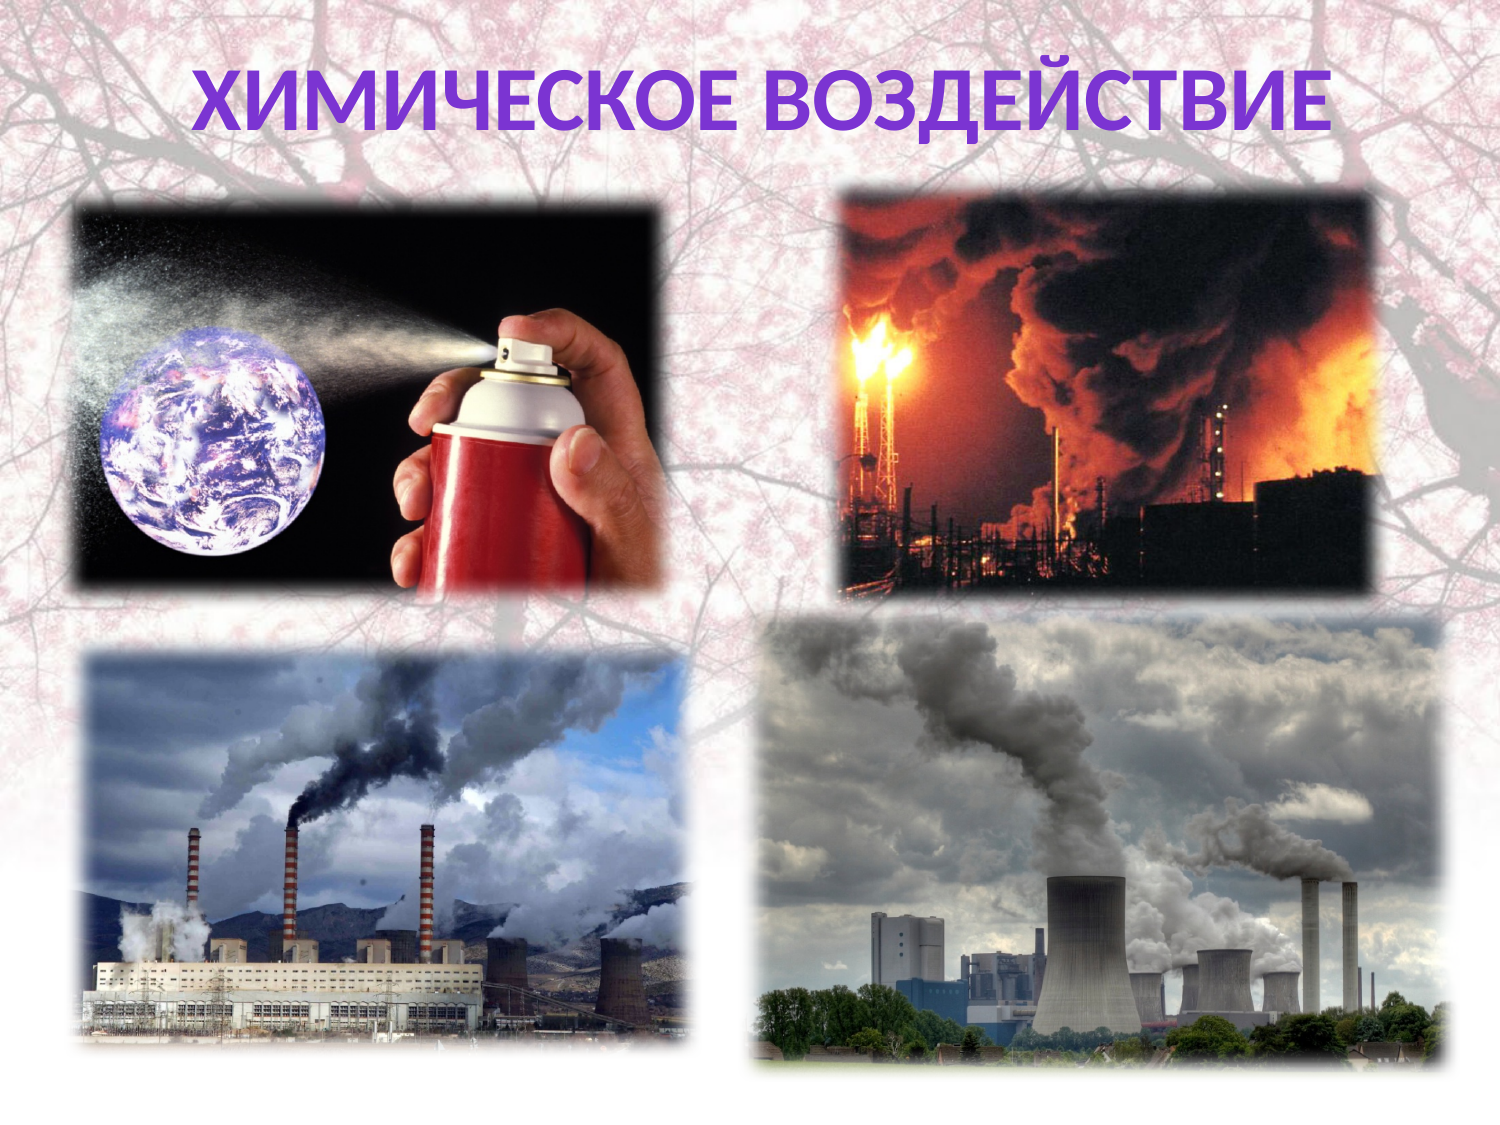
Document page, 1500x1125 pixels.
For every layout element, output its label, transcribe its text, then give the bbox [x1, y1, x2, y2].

picture [0, 0, 1500, 1125]
title Химическое воздействие [88, 0, 1439, 188]
